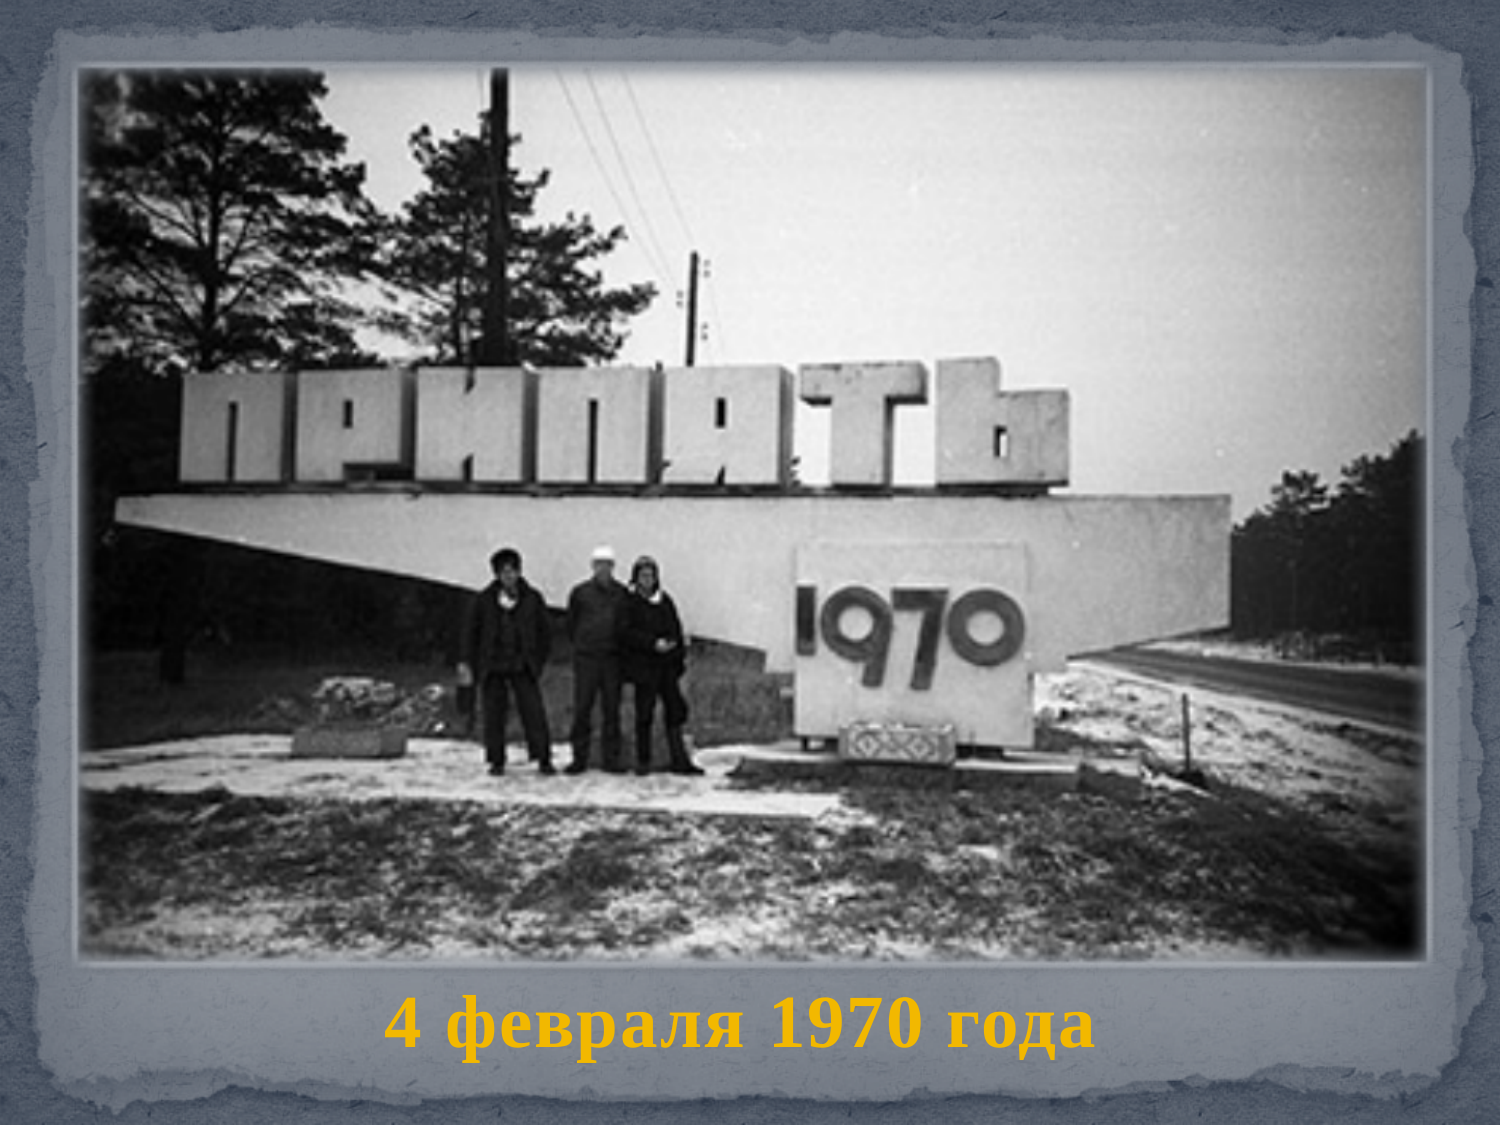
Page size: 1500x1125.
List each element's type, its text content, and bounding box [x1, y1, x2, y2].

picture [66, 56, 1438, 975]
title 4 февраля 1970 года [100, 987, 1383, 1071]
